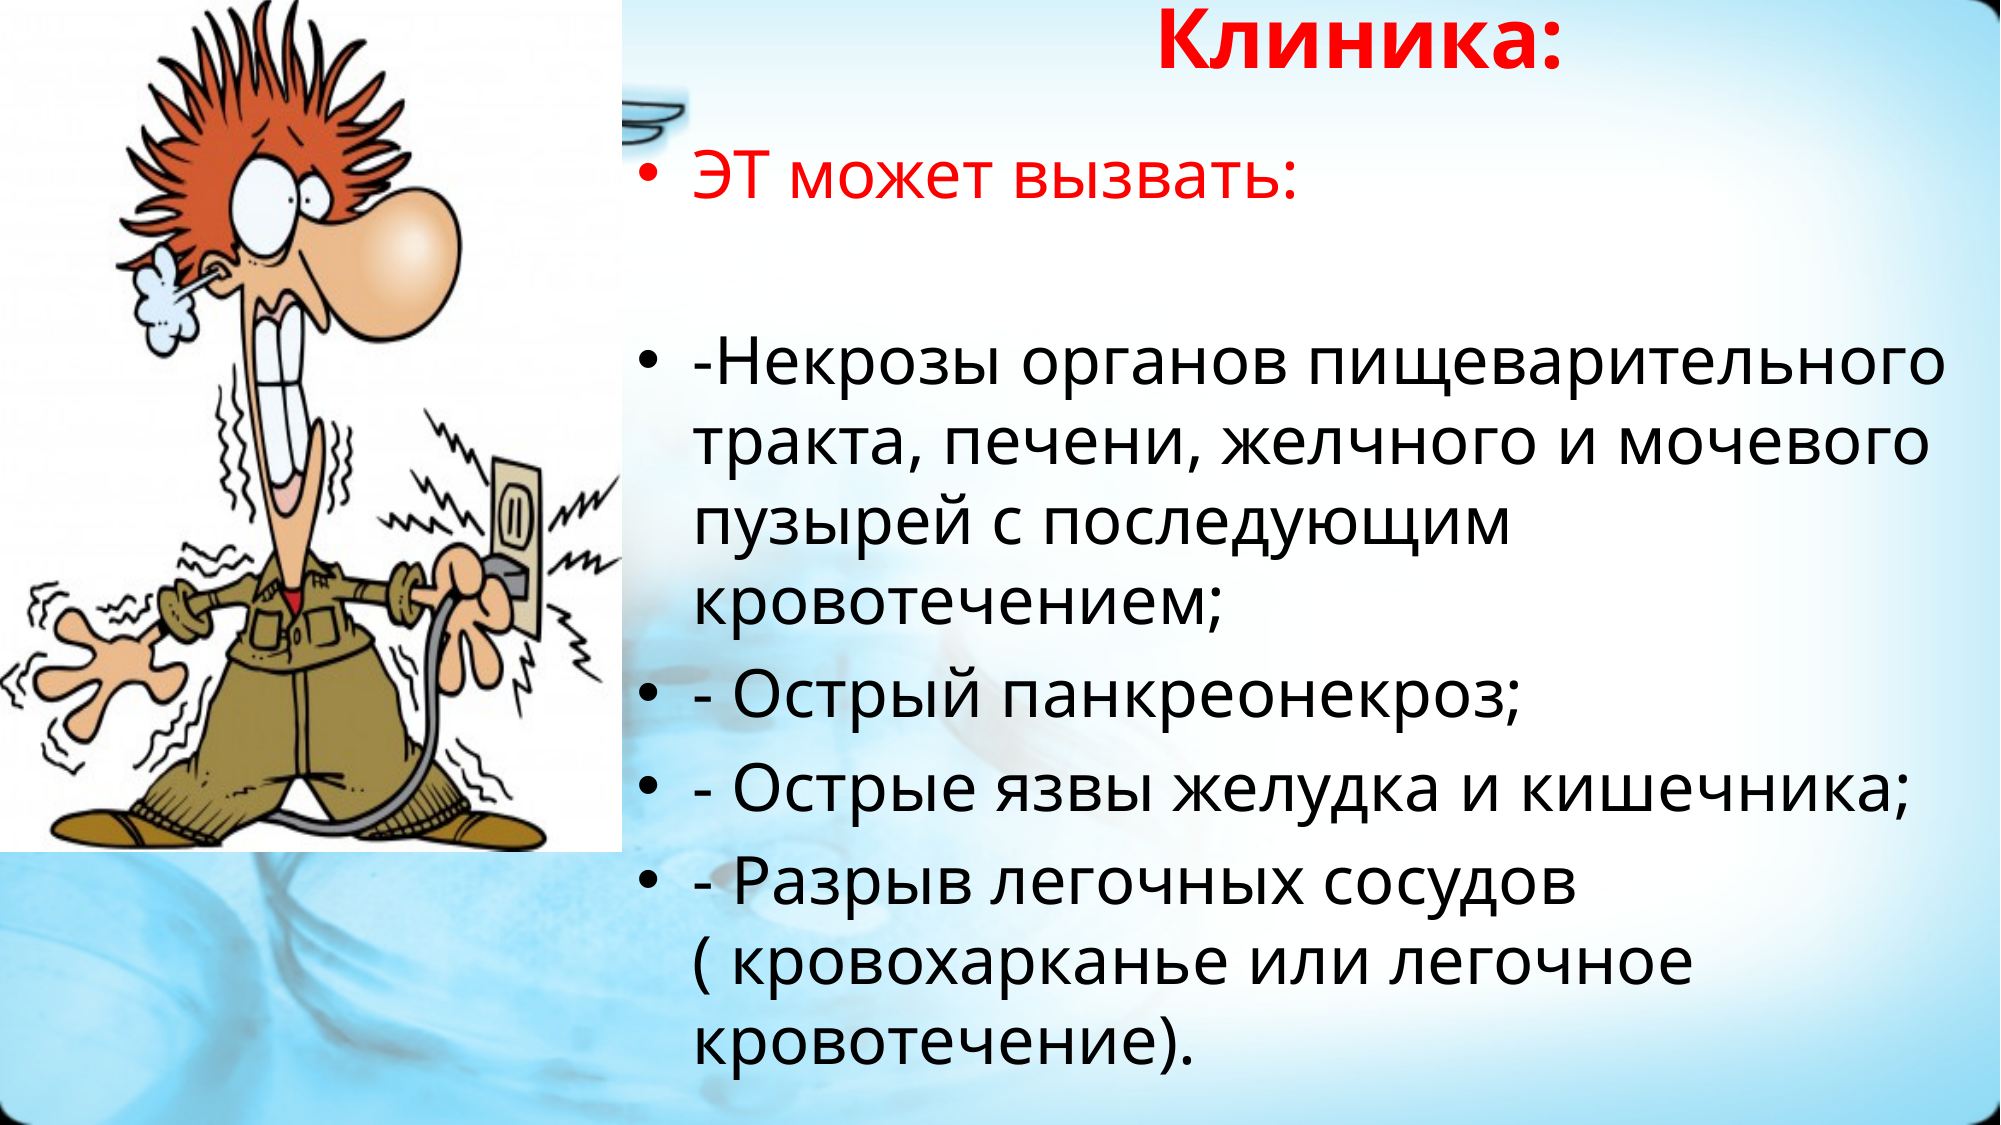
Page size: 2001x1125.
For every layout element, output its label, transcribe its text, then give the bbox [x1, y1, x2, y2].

picture [0, 0, 2000, 1125]
title Клиника: [718, 21, 2000, 123]
list ЭТ может вызвать: -Некрозы органов пищеварительного тракта, печени, желчного и мочевого пузырей с последующим кровотечением; - Острый панкреонекроз; - Острые язвы желудка и кишечника; - Разрыв легочных сосудов ( кровохарканье или легочное кровотечение). [621, 123, 2000, 1125]
